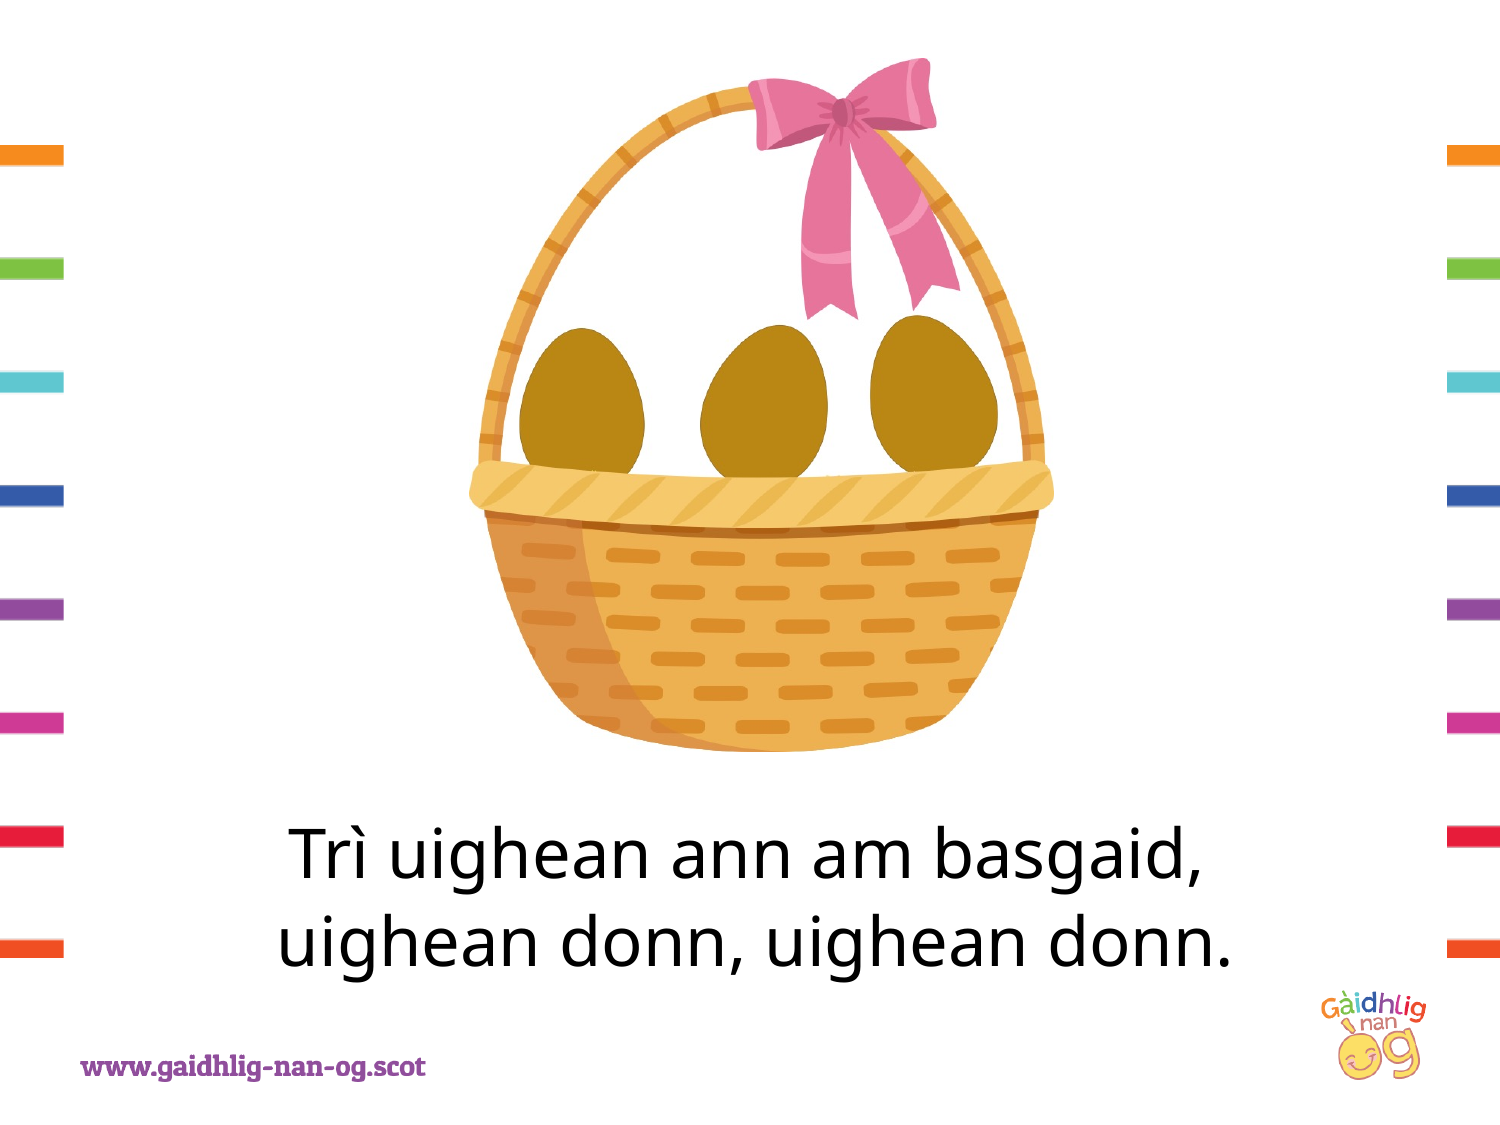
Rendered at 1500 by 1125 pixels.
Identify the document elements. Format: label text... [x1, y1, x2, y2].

picture [469, 58, 1054, 752]
picture [63, 988, 1437, 1093]
text_box Trì uighean ann am basgaid, uighean donn, uighean donn. [63, 796, 1449, 988]
